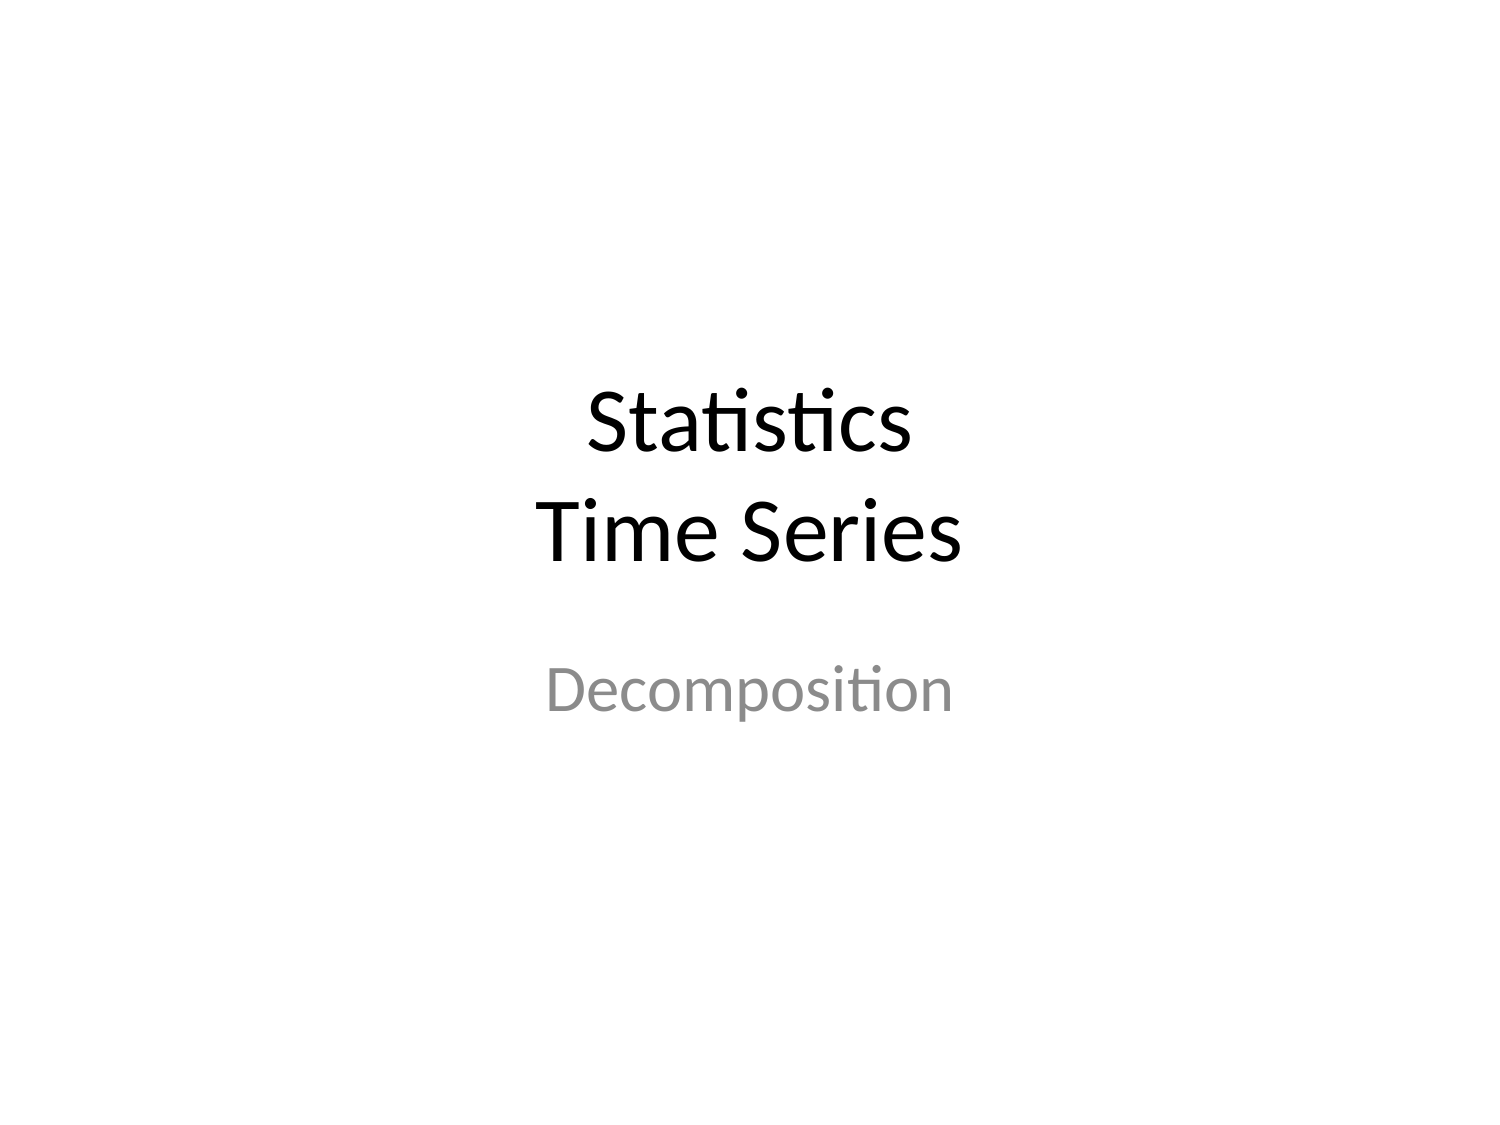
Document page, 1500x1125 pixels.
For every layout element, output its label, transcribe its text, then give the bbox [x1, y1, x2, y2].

title Statistics Time Series [112, 349, 1388, 591]
subtitle Decomposition [225, 637, 1275, 925]
